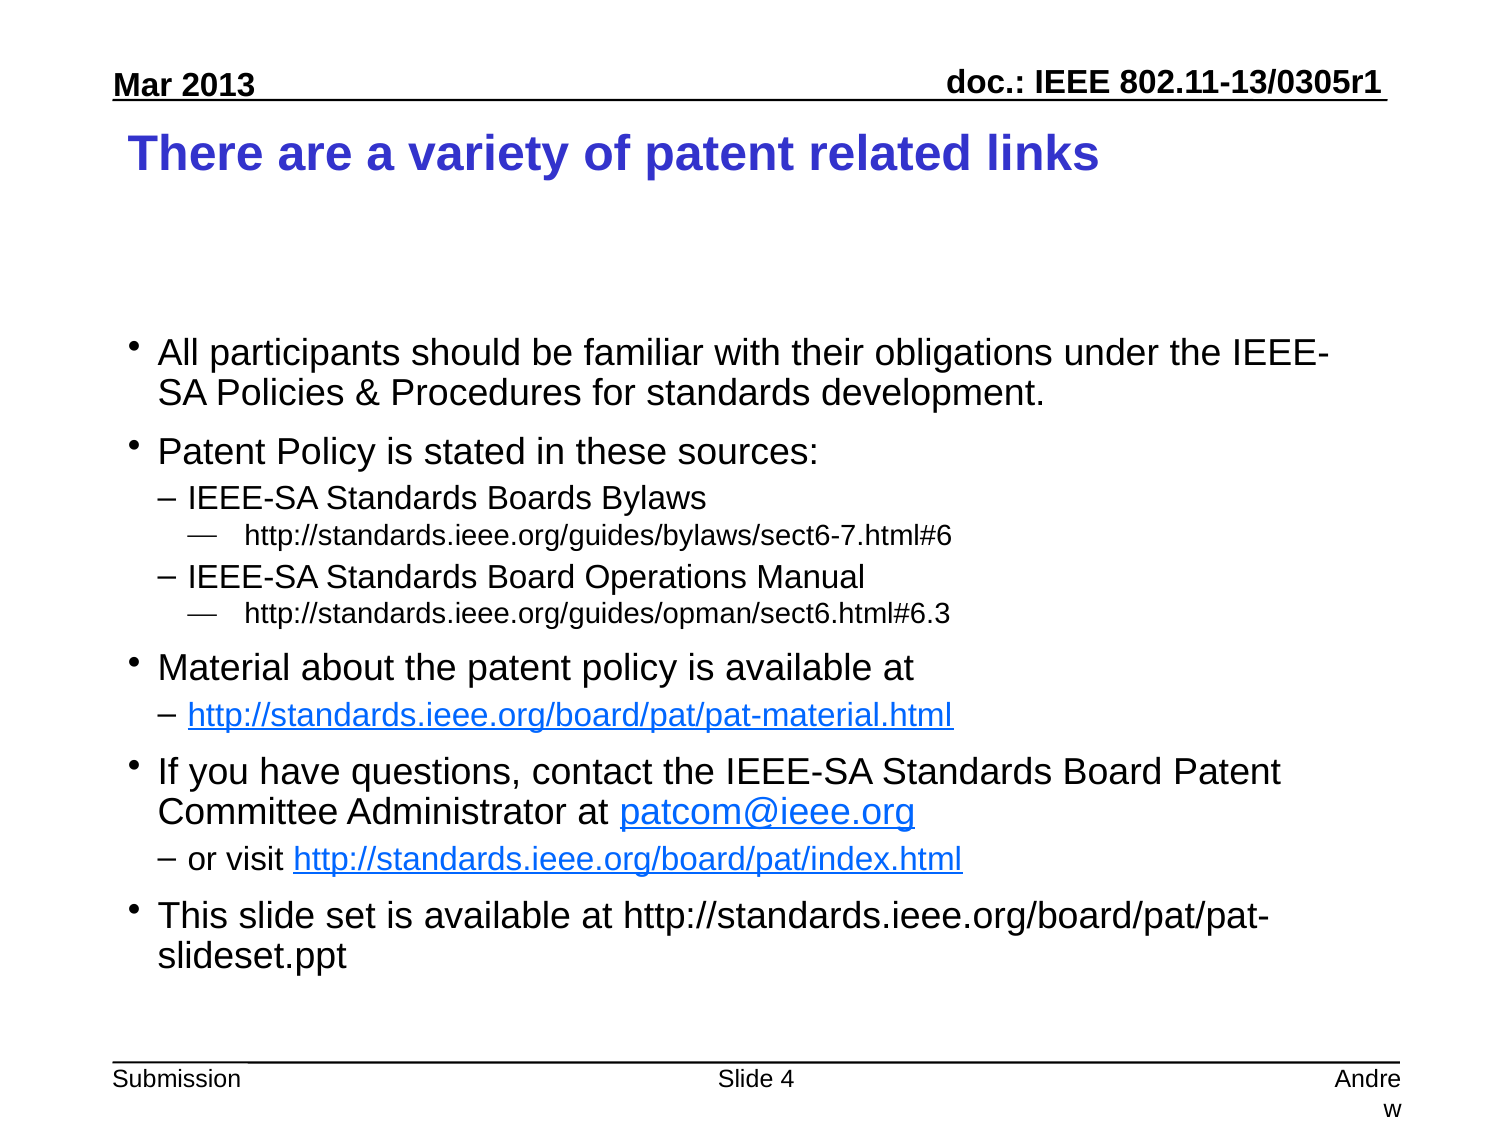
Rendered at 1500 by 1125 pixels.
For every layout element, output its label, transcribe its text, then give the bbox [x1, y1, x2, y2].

list All participants should be familiar with their obligations under the IEEE-SA Policies & Procedures for standards development. Patent Policy is stated in these sources: IEEE-SA Standards Boards Bylaws http://standards.ieee.org/guides/bylaws/sect6-7.html#6 IEEE-SA Standards Board Operations Manual http://standards.ieee.org/guides/opman/sect6.html#6.3 Material about the patent policy is available at http://standards.ieee.org/board/pat/pat-material.html If you have questions, contact the IEEE-SA Standards Board Patent Committee Administrator at patcom@ieee.org or visit http://standards.ieee.org/board/pat/index.html This slide set is available at http://standards.ieee.org/board/pat/pat-slideset.ppt [112, 324, 1388, 1063]
slide_number Slide 4 [709, 1063, 803, 1093]
title There are a variety of patent related links [112, 112, 1388, 288]
footer Andrew Myles, Cisco [1320, 1061, 1402, 1093]
